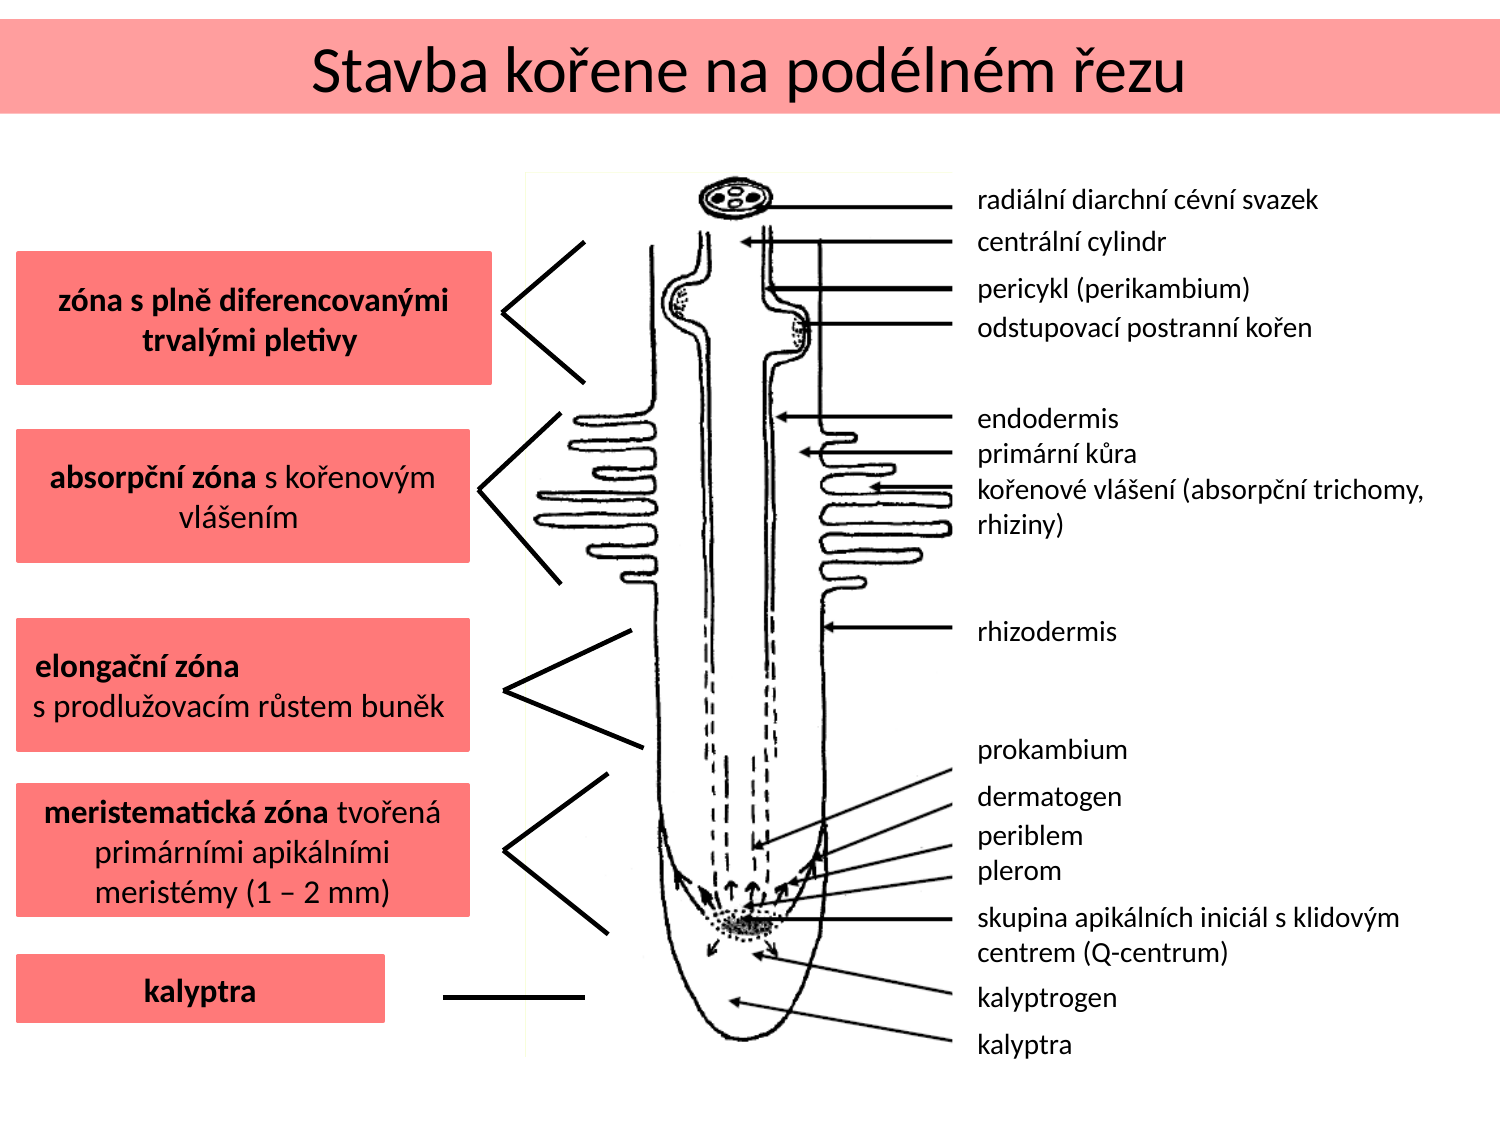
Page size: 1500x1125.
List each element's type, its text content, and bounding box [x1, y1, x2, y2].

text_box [501, 241, 585, 313]
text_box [503, 858, 609, 935]
text_box periblem [962, 808, 1471, 844]
text_box skupina apikálních iniciál s klidovým centrem (Q-centrum) [962, 891, 1471, 970]
text_box kalyptrogen [962, 970, 1471, 1018]
text_box prokambium [962, 722, 1471, 770]
text_box absorpční zóna s kořenovým vlášením [16, 429, 470, 563]
text_box meristematická zóna tvořená primárními apikálními meristémy (1 – 2 mm) [16, 783, 470, 917]
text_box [477, 496, 562, 585]
picture [525, 172, 953, 1057]
text_box kořenové vlášení (absorpční trichomy, rhiziny) [962, 462, 1471, 548]
text_box zóna s plně diferencovanými trvalými pletivy [16, 251, 492, 385]
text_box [503, 773, 609, 851]
text_box primární kůra [962, 427, 1412, 462]
text_box endodermis [962, 392, 1412, 427]
text_box plerom [962, 844, 1471, 891]
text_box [477, 412, 562, 491]
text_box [501, 320, 585, 384]
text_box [503, 629, 633, 691]
text_box centrální cylindr [962, 214, 1412, 262]
text_box kalyptra [962, 1018, 1471, 1068]
text_box elongační zóna s prodlužovacím růstem buněk [16, 618, 470, 752]
text_box pericykl (perikambium) [962, 262, 1412, 300]
text_box kalyptra [16, 954, 385, 1023]
text_box radiální diarchní cévní svazek [962, 172, 1412, 214]
text_box dermatogen [962, 770, 1471, 808]
text_box rhizodermis [962, 604, 1471, 655]
text_box Stavba kořene na podélném řezu [0, 19, 1500, 114]
text_box odstupovací postranní kořen [962, 300, 1412, 351]
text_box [503, 690, 644, 749]
